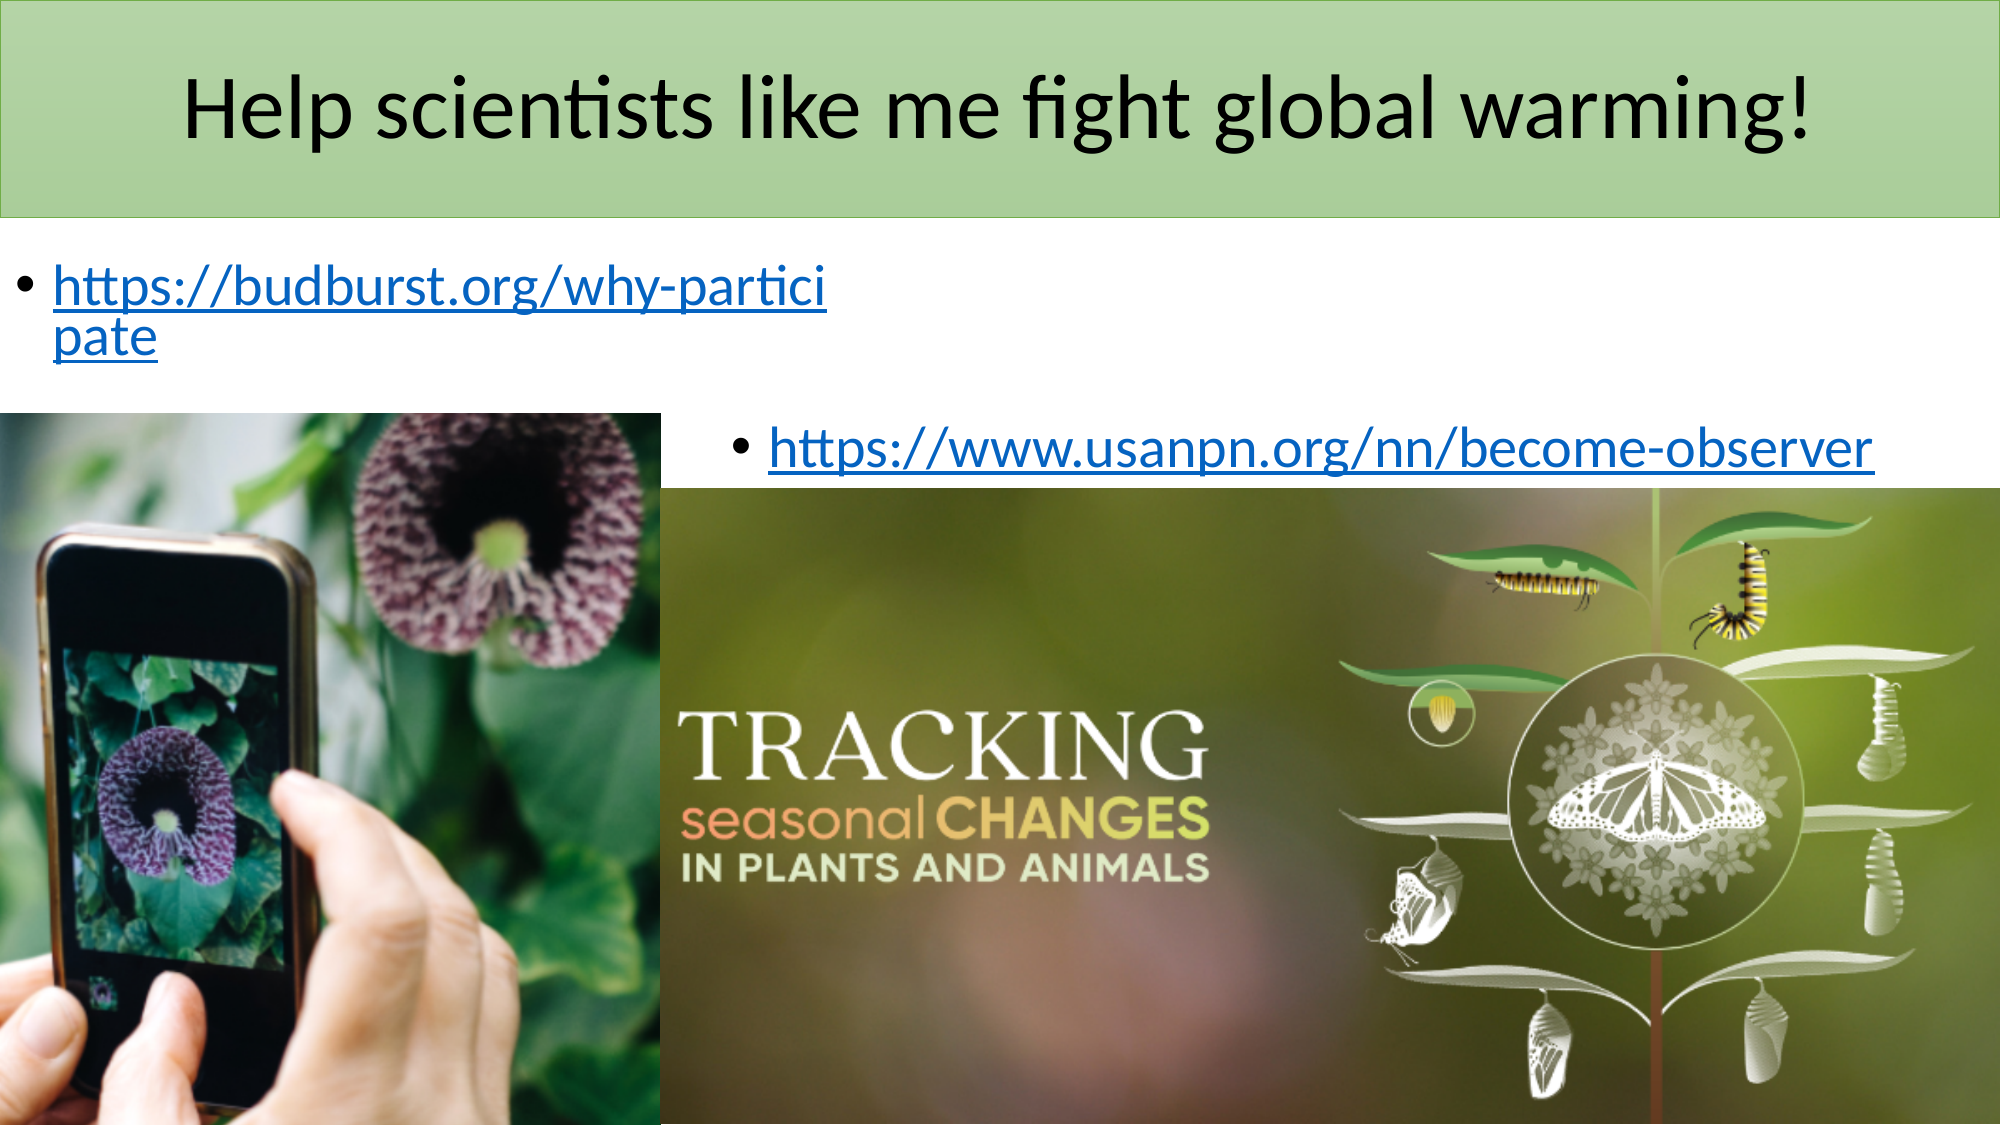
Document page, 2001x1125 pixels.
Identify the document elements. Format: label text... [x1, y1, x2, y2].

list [0, 413, 661, 1125]
list https://budburst.org/why-participate [0, 247, 850, 488]
text_box https://www.usanpn.org/nn/become-observer [715, 409, 1963, 488]
picture [660, 488, 2000, 1124]
title Help scientists like me fight global warming! [0, 0, 2000, 218]
